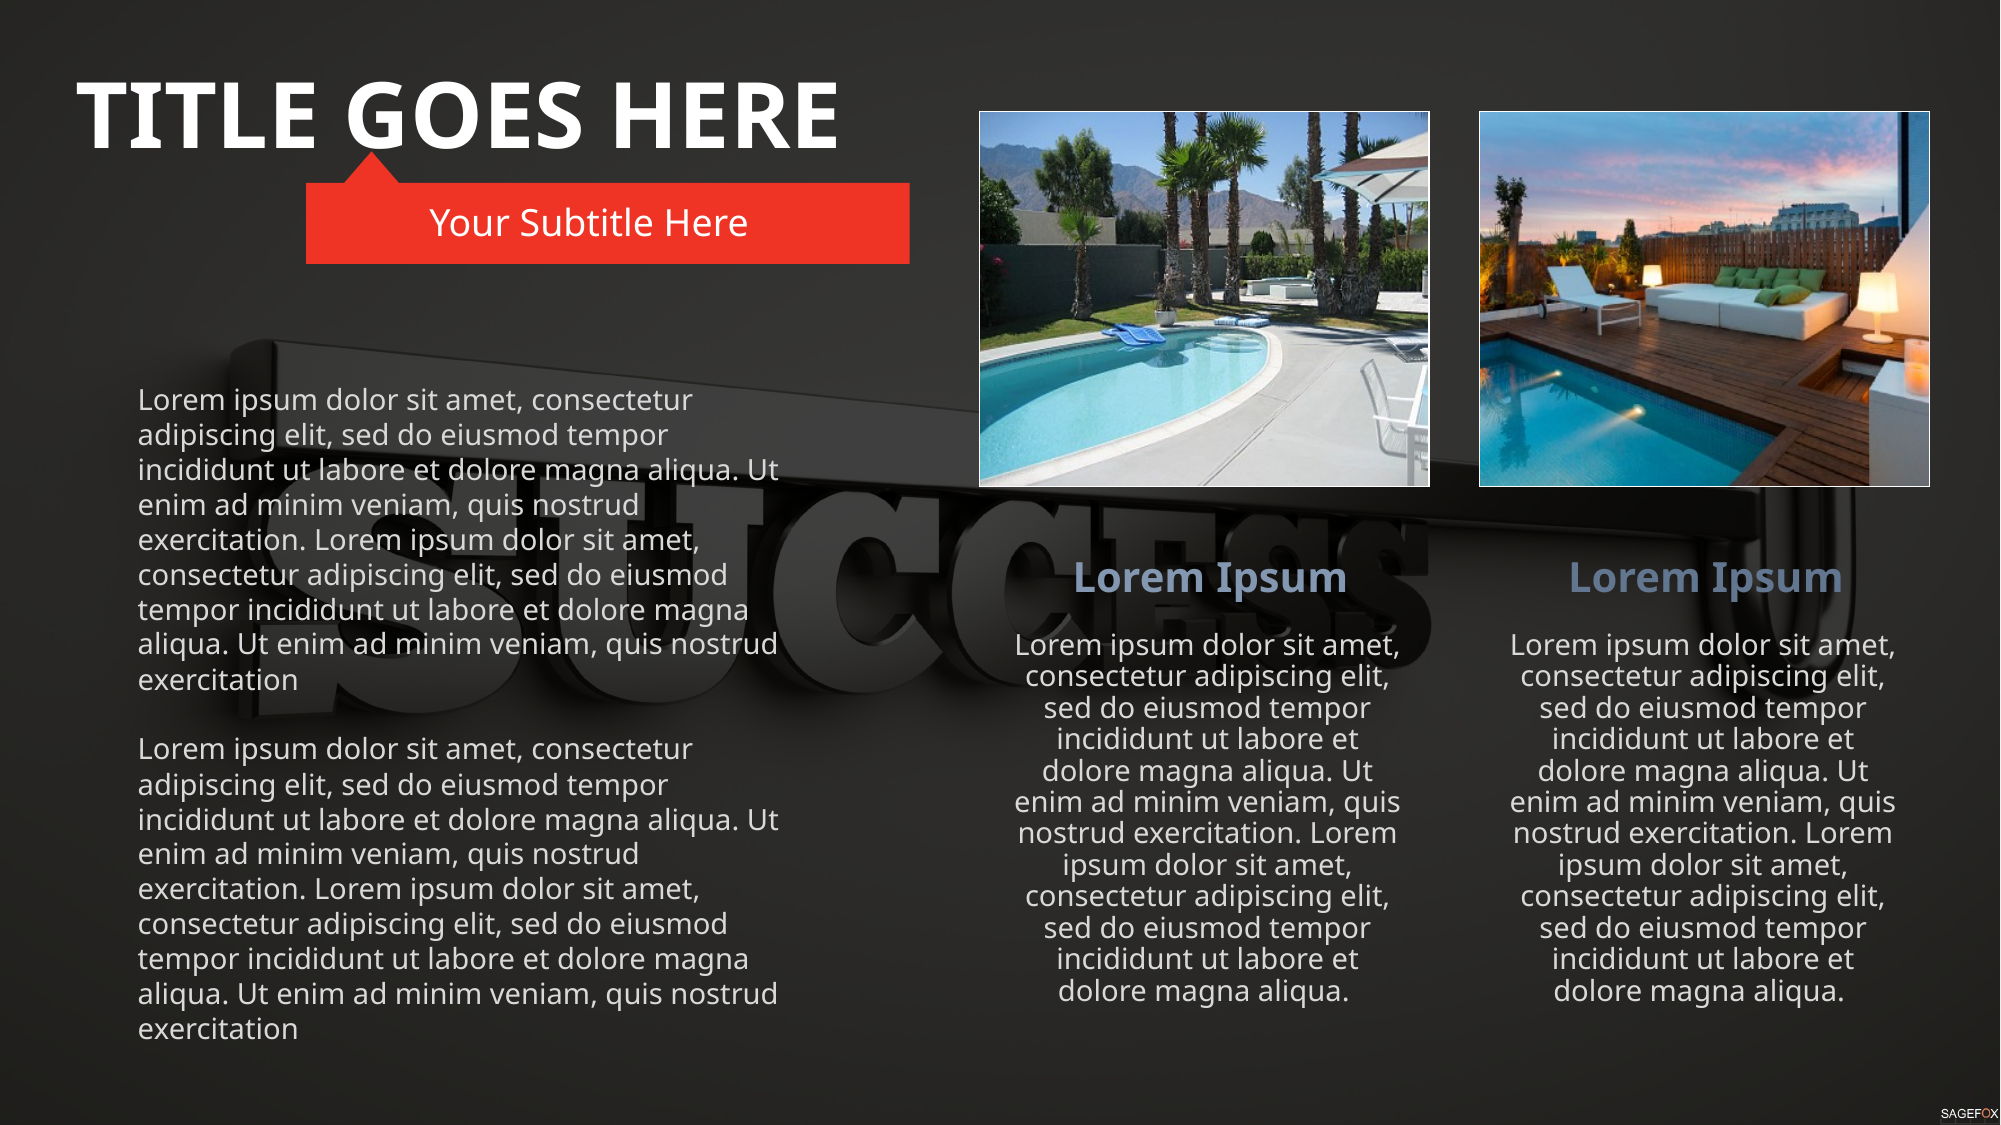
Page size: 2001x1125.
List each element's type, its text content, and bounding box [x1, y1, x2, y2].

text_box [978, 110, 1430, 487]
text_box Lorem ipsum dolor sit amet, consectetur adipiscing elit, sed do eiusmod tempor incididunt ut labore et dolore magna aliqua. Ut enim ad minim veniam, quis nostrud exercitation. Lorem ipsum dolor sit amet, consectetur adipiscing elit, sed do eiusmod tempor incididunt ut labore et dolore magna aliqua. Ut enim ad minim veniam, quis nostrud exercitation Lorem ipsum dolor sit amet, consectetur adipiscing elit, sed do eiusmod tempor incididunt ut labore et dolore magna aliqua. Ut enim ad minim veniam, quis nostrud exercitation. Lorem ipsum dolor sit amet, consectetur adipiscing elit, sed do eiusmod tempor incididunt ut labore et dolore magna aliqua. Ut enim ad minim veniam, quis nostrud exercitation [122, 373, 798, 1125]
text_box TITLE GOES HERE [60, 49, 965, 175]
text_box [306, 151, 910, 264]
picture [0, 0, 2001, 1125]
text_box [1478, 110, 1930, 487]
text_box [1013, 543, 1404, 1006]
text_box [1509, 543, 1900, 1006]
